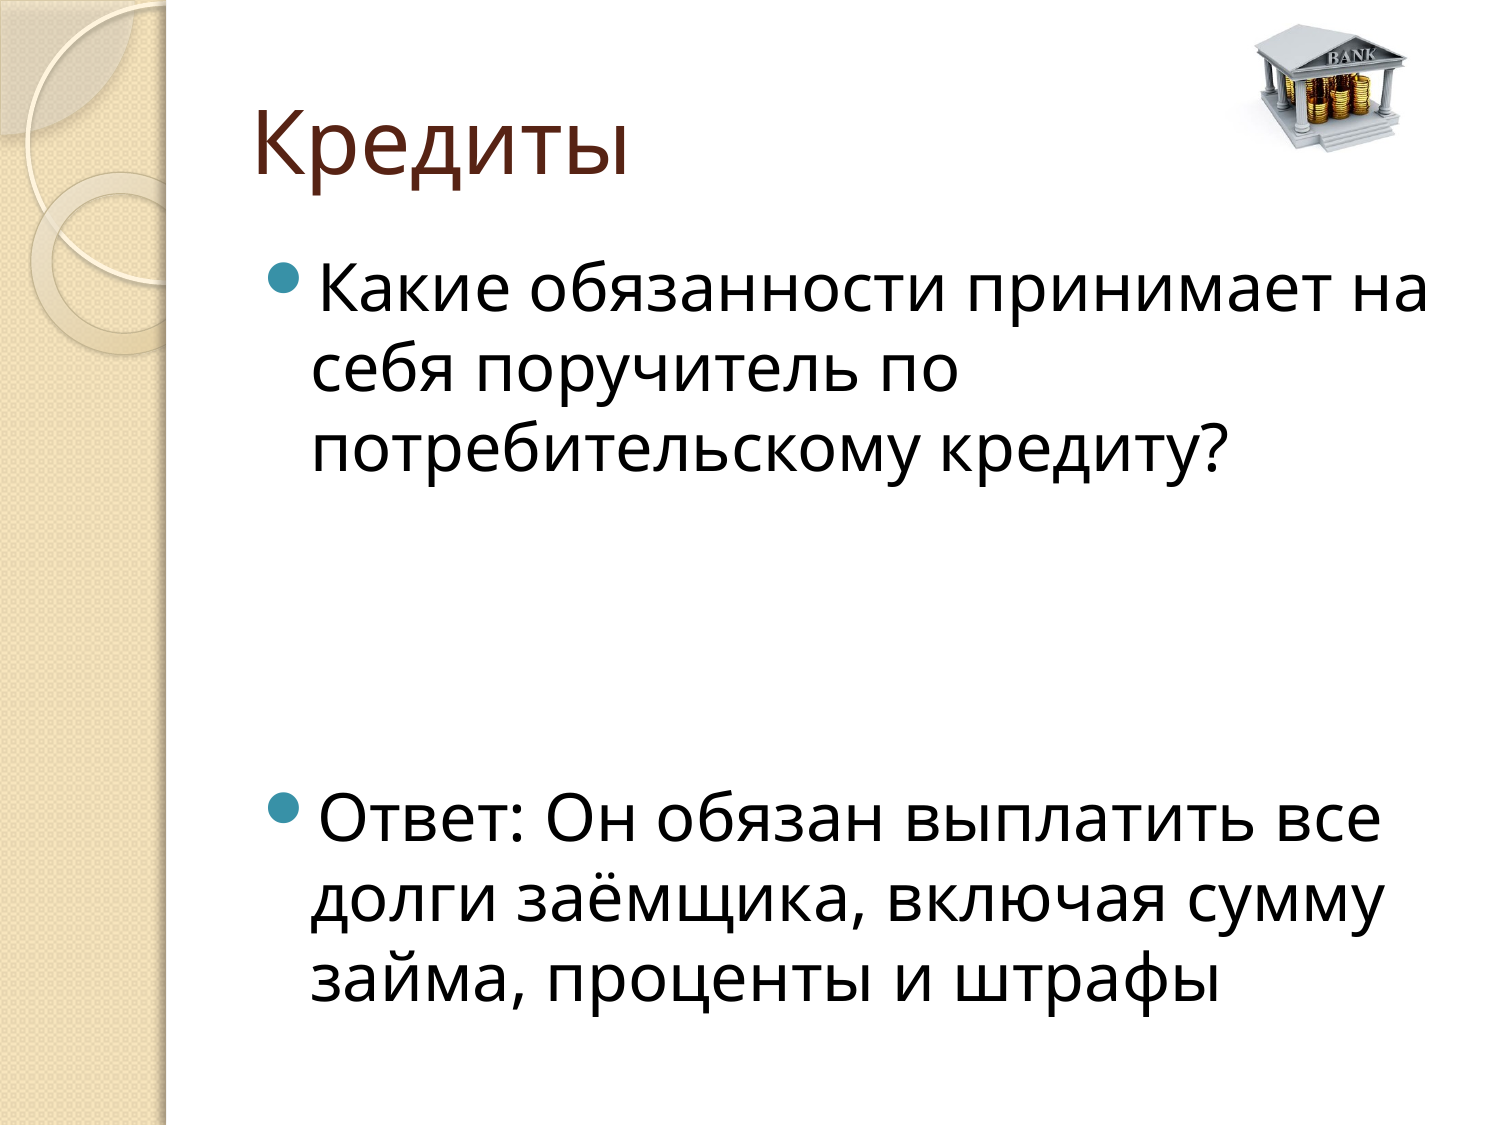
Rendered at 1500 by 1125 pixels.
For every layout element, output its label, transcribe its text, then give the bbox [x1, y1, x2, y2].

picture [1159, 23, 1500, 153]
list Какие обязанности принимает на себя поручитель по потребительскому кредиту? Ответ: Он обязан выплатить все долги заёмщика, включая сумму займа, проценты и штрафы [235, 237, 1466, 1025]
title Кредиты [235, 45, 1466, 233]
